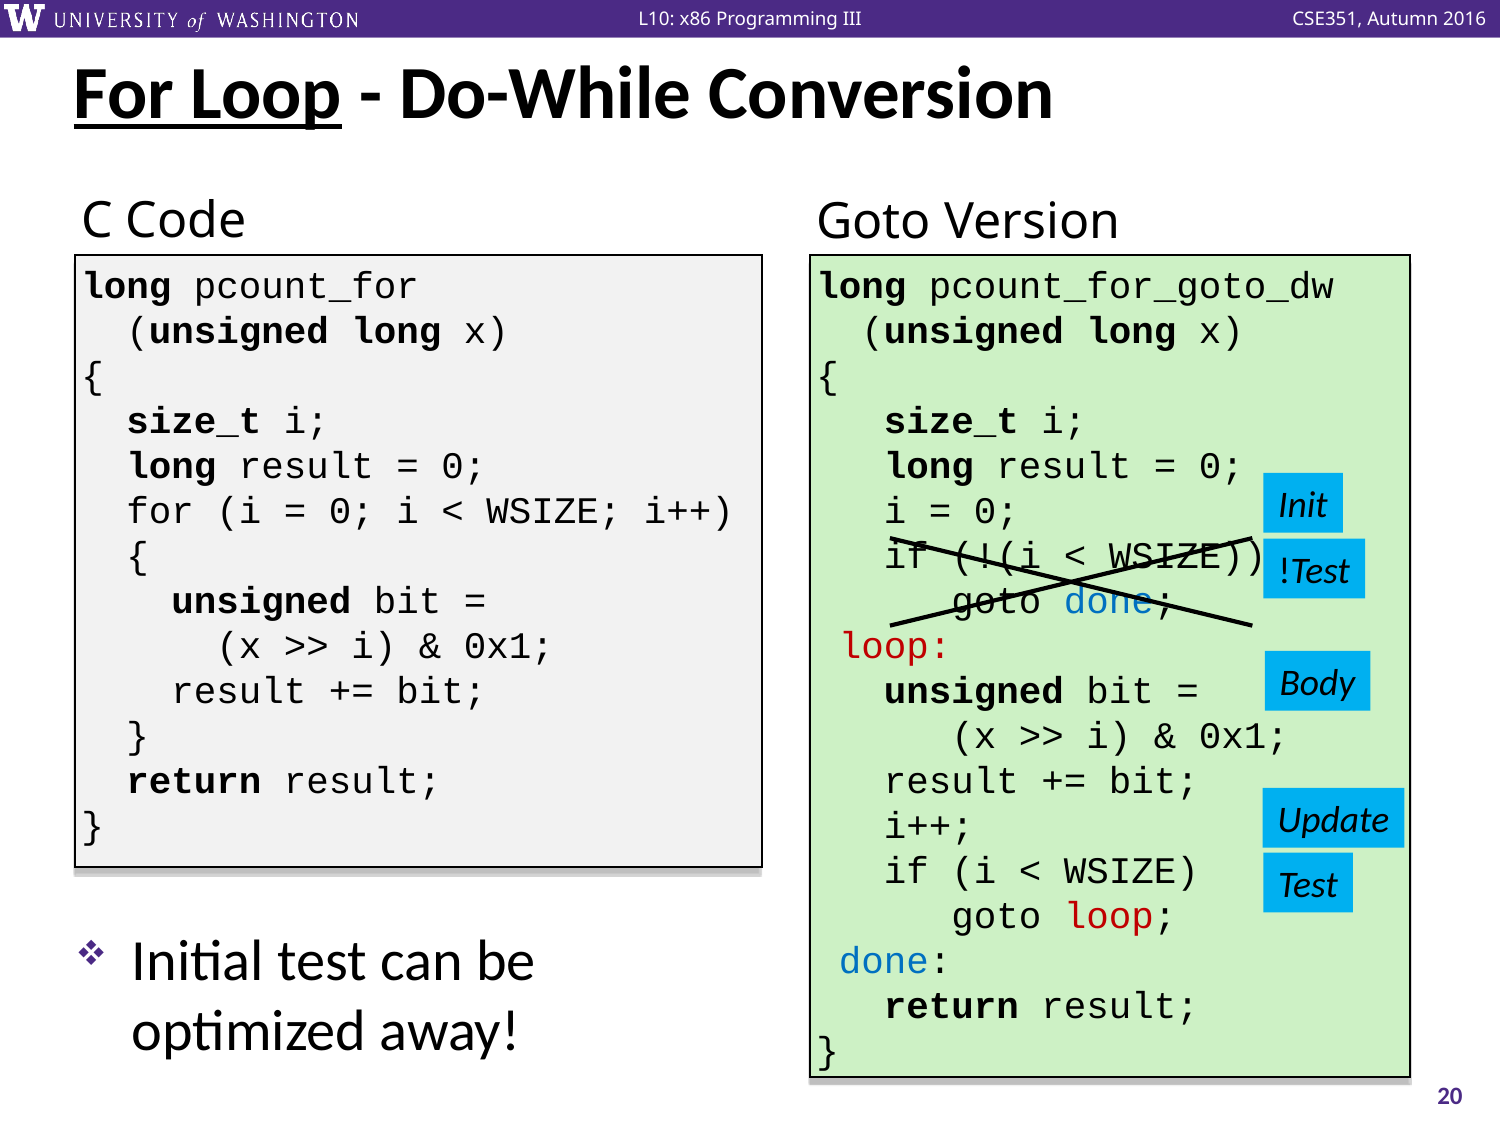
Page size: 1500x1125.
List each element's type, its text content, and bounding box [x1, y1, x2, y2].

title For Loop - Do-While Conversion [58, 26, 1438, 152]
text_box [889, 537, 1253, 626]
text_box long pcount_for (unsigned long x) { size_t i; long result = 0; for (i = 0; i < WSIZE; i++) { unsigned bit = (x >> i) & 0x1; result += bit; } return result; } [74, 254, 763, 868]
text_box long pcount_for_goto_dw (unsigned long x) { size_t i; long result = 0; i = 0; if (!(i < WSIZE)) goto done; loop: unsigned bit = (x >> i) & 0x1; result += bit; i++; if (i < WSIZE) goto loop; done: return result; } [809, 254, 1410, 1078]
slide_number 20 [1400, 1065, 1500, 1125]
text_box C Code [75, 181, 505, 254]
text_box Init [1263, 472, 1343, 533]
picture [4, 4, 358, 32]
text_box Test [1263, 852, 1353, 913]
text_box Update [1262, 787, 1405, 848]
text_box Body [1264, 650, 1371, 711]
text_box !Test [1263, 538, 1366, 599]
list Initial test can be optimized away! [60, 914, 749, 1059]
text_box Goto Version [810, 182, 1240, 254]
